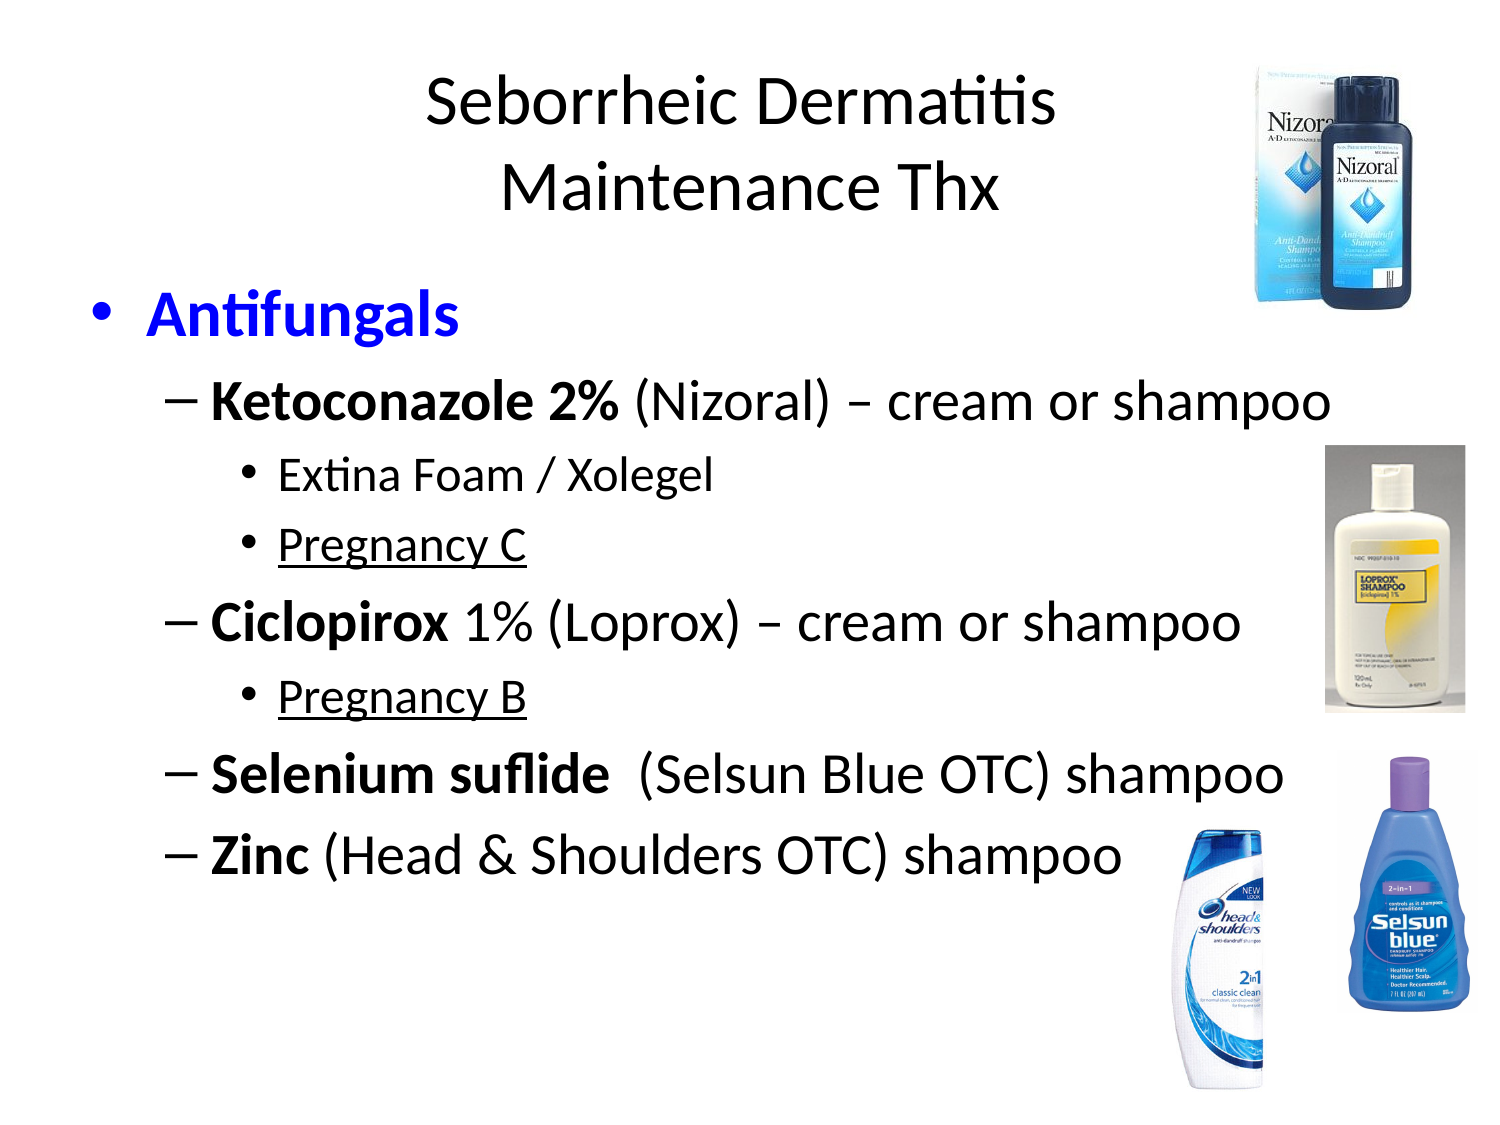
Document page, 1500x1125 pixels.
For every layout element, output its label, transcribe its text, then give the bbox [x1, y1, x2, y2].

title Seborrheic Dermatitis Maintenance Thx [75, 45, 1425, 233]
picture [1249, 49, 1431, 326]
picture [1324, 437, 1466, 713]
picture [1099, 749, 1478, 1092]
list Antifungals Ketoconazole 2% (Nizoral) – cream or shampoo Extina Foam / Xolegel Pregnancy C Ciclopirox 1% (Loprox) – cream or shampoo Pregnancy B Selenium suflide (Selsun Blue OTC) shampoo Zinc (Head & Shoulders OTC) shampoo [75, 262, 1425, 1005]
